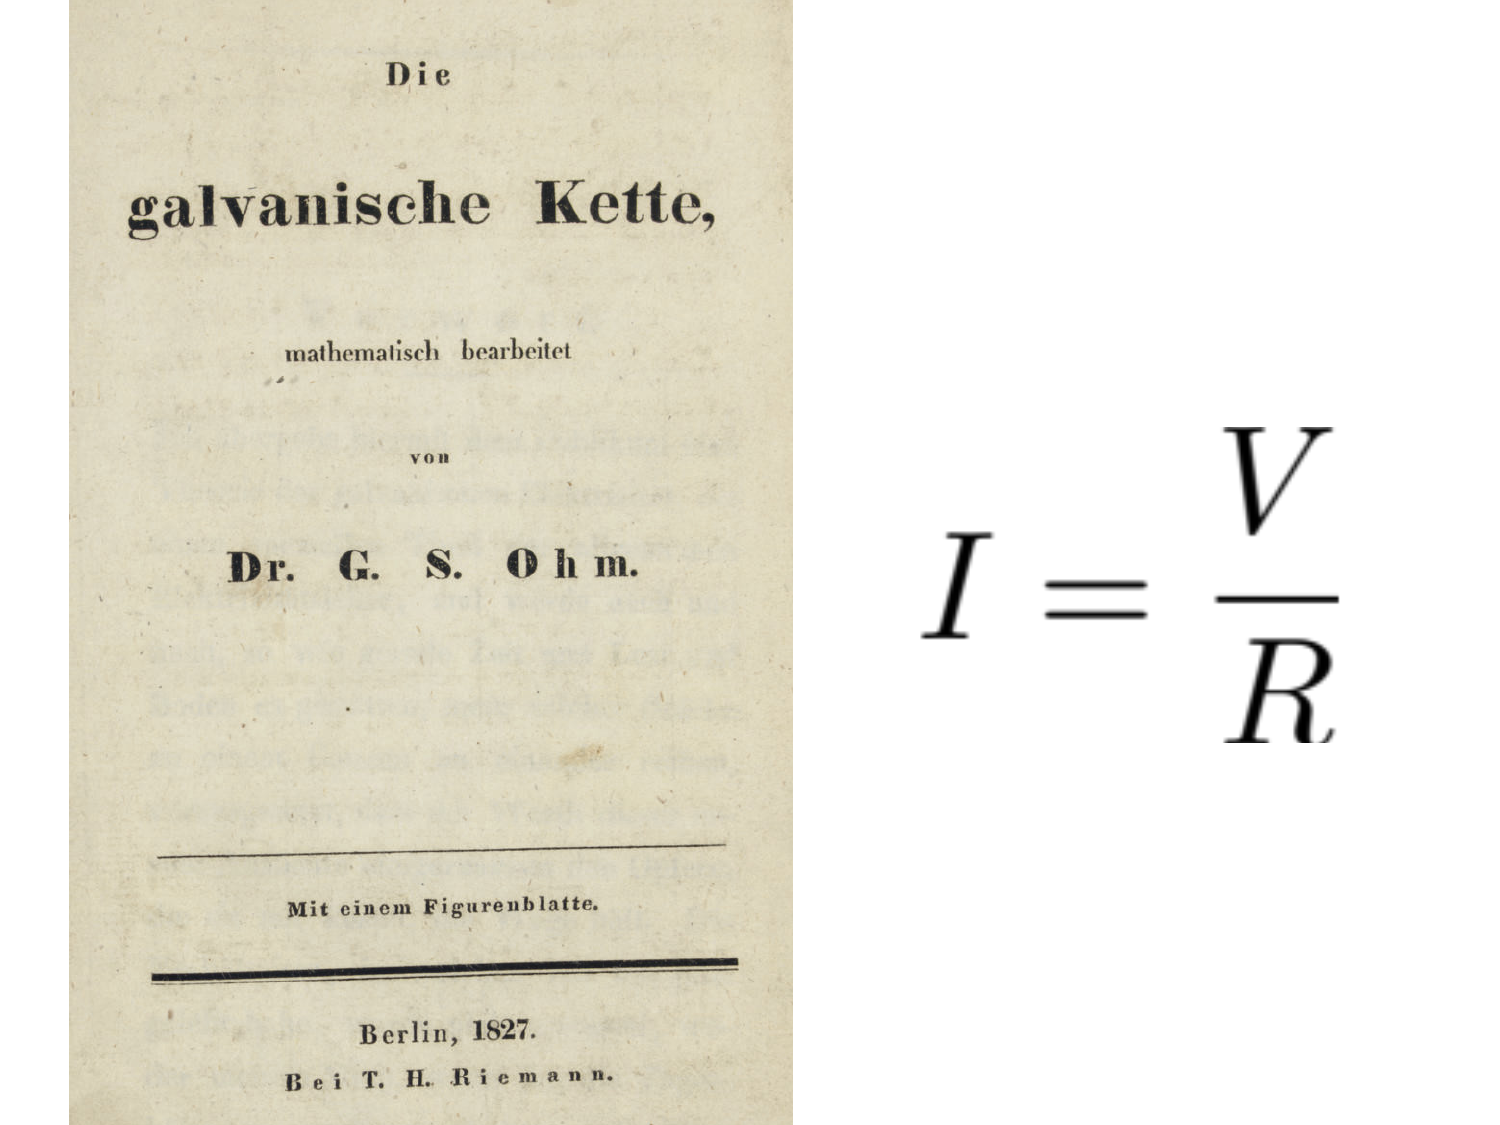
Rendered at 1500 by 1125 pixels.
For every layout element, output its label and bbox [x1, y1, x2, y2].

picture [919, 427, 1340, 743]
picture [69, 0, 793, 1125]
